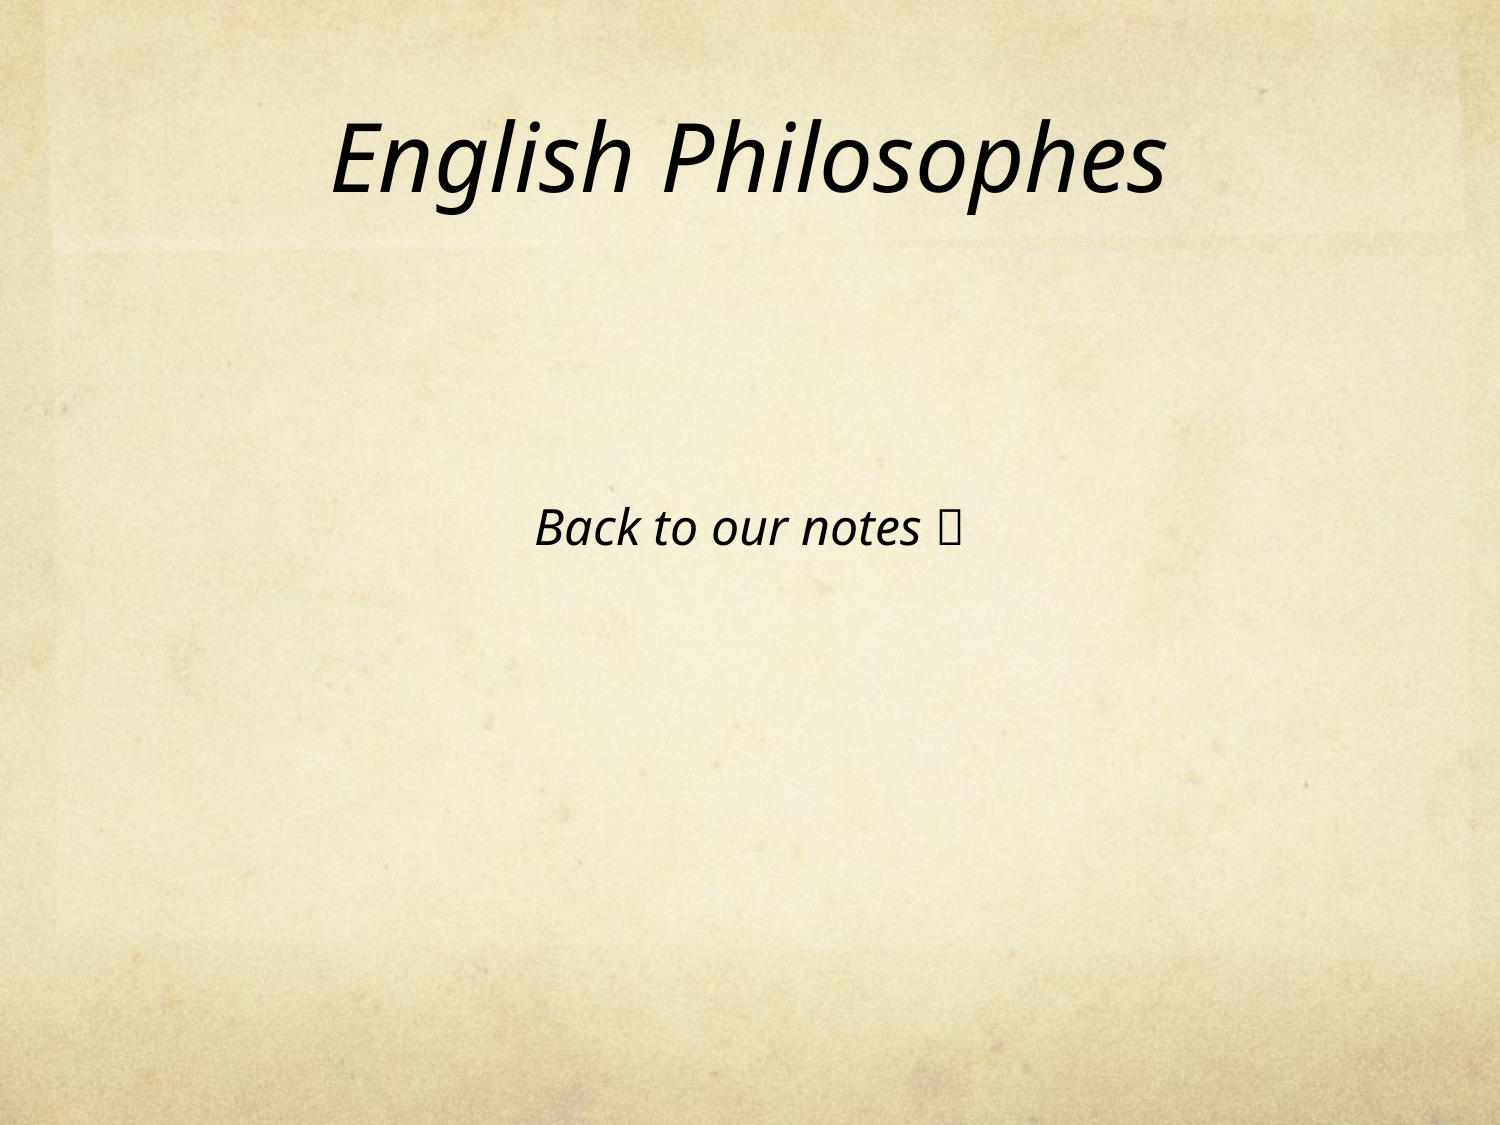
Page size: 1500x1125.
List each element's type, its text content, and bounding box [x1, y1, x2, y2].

list Back to our notes  [150, 284, 1350, 950]
picture [0, 0, 1500, 1125]
title English Philosophes [150, 82, 1350, 225]
